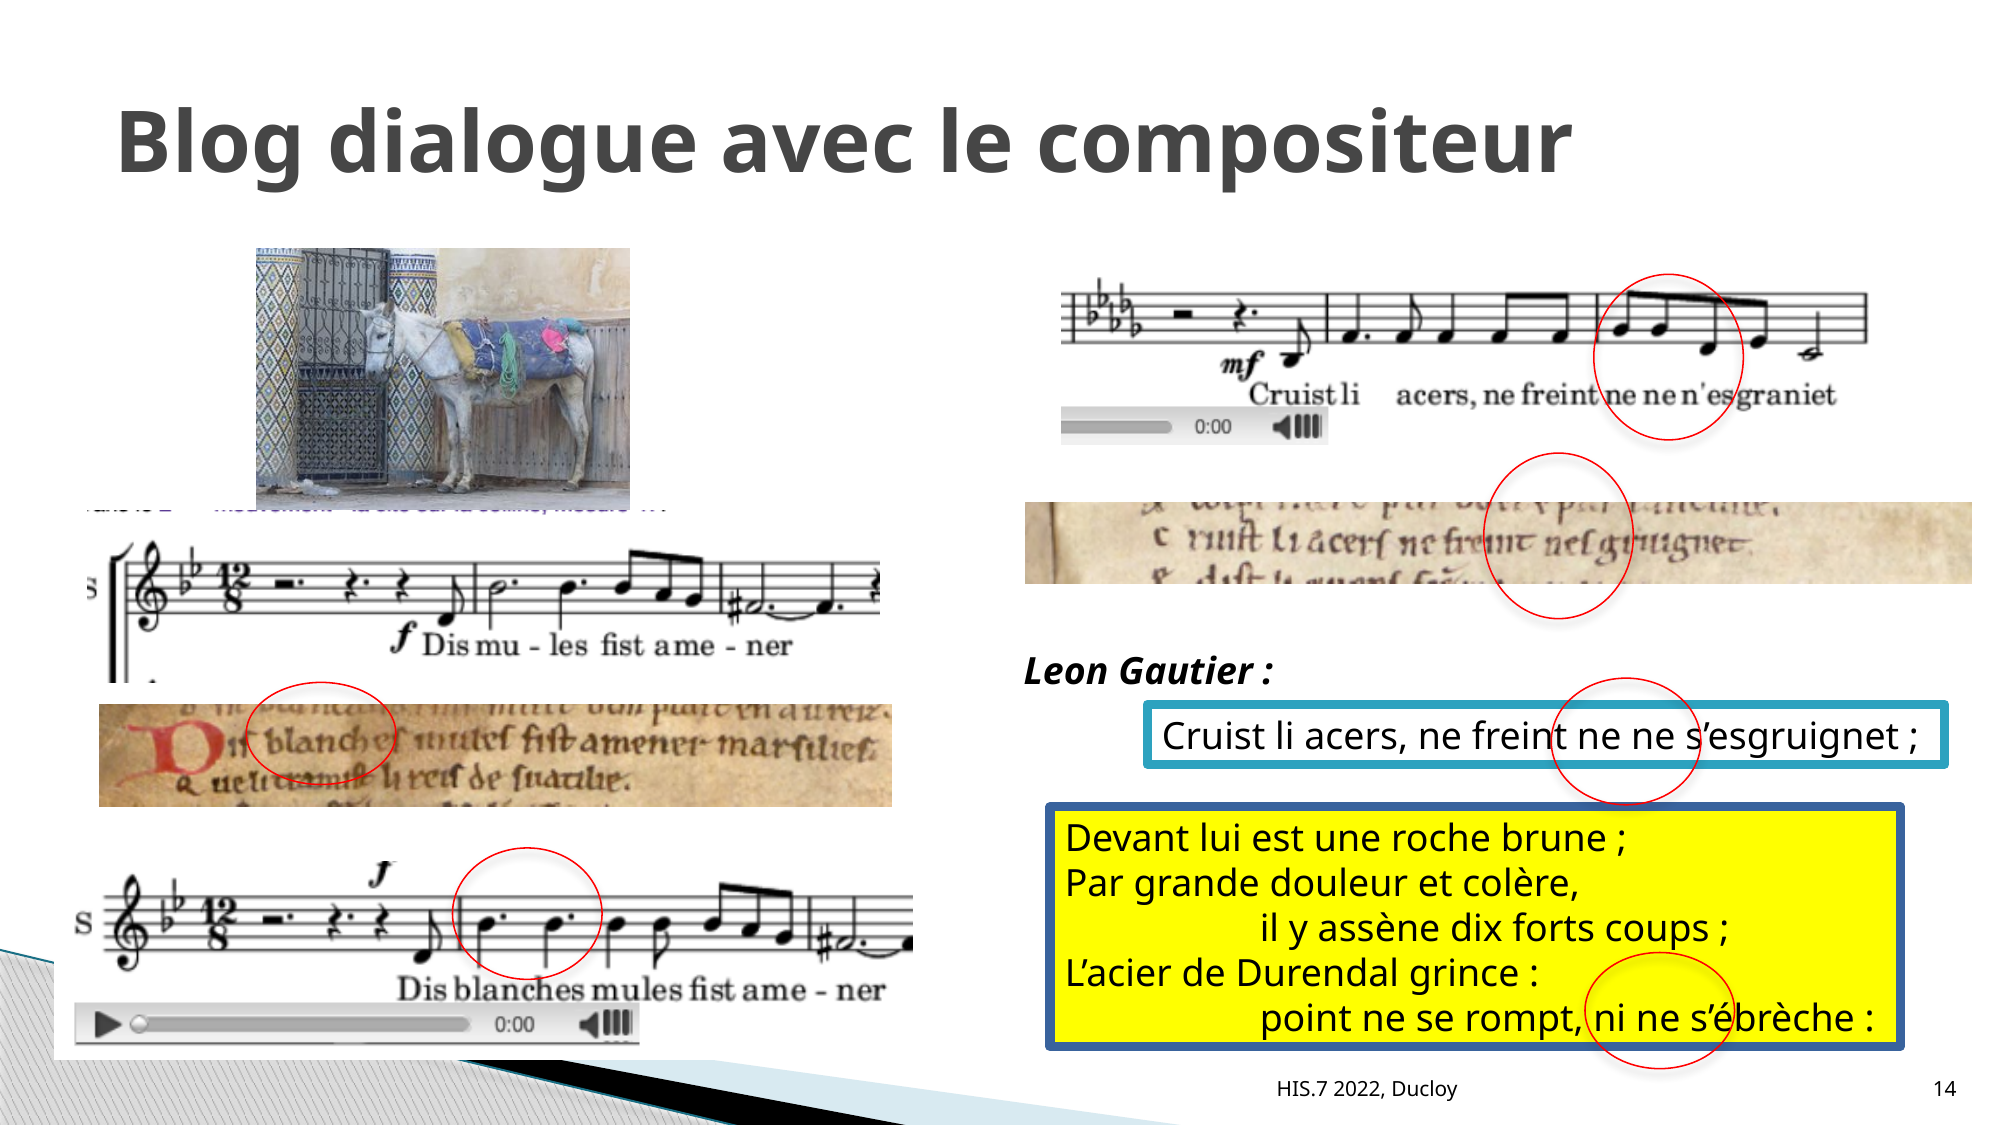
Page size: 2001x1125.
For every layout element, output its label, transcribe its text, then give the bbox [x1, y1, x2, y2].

picture [1061, 268, 1883, 446]
text_box [1489, 457, 1628, 501]
footer HIS.7 2022, Ducloy [957, 1051, 1473, 1112]
text_box [1506, 596, 1611, 620]
text_box Cruist li acers, ne freint ne ne s’esgruignet ; [1686, 700, 1949, 769]
picture [54, 861, 914, 1061]
text_box [481, 847, 574, 861]
text_box [1584, 951, 1736, 1070]
picture [87, 248, 880, 683]
text_box Devant lui est une roche brune ; Par grande douleur et colère, il y assène dix forts coups ; L’acier de Durendal grince : point ne se rompt, ni ne s’ébrèche : [1045, 802, 1905, 1051]
picture [1025, 501, 1972, 584]
picture [99, 704, 892, 808]
text_box [258, 693, 384, 704]
text_box Cruist li acers, ne freint ne ne s’esgruignet ; [1143, 700, 1566, 769]
slide_number 14 [1891, 1051, 1972, 1112]
text_box [1550, 677, 1702, 806]
title Blog dialogue avec le compositeur [99, 45, 1900, 233]
text_box Leon Gautier : [1008, 639, 1289, 700]
